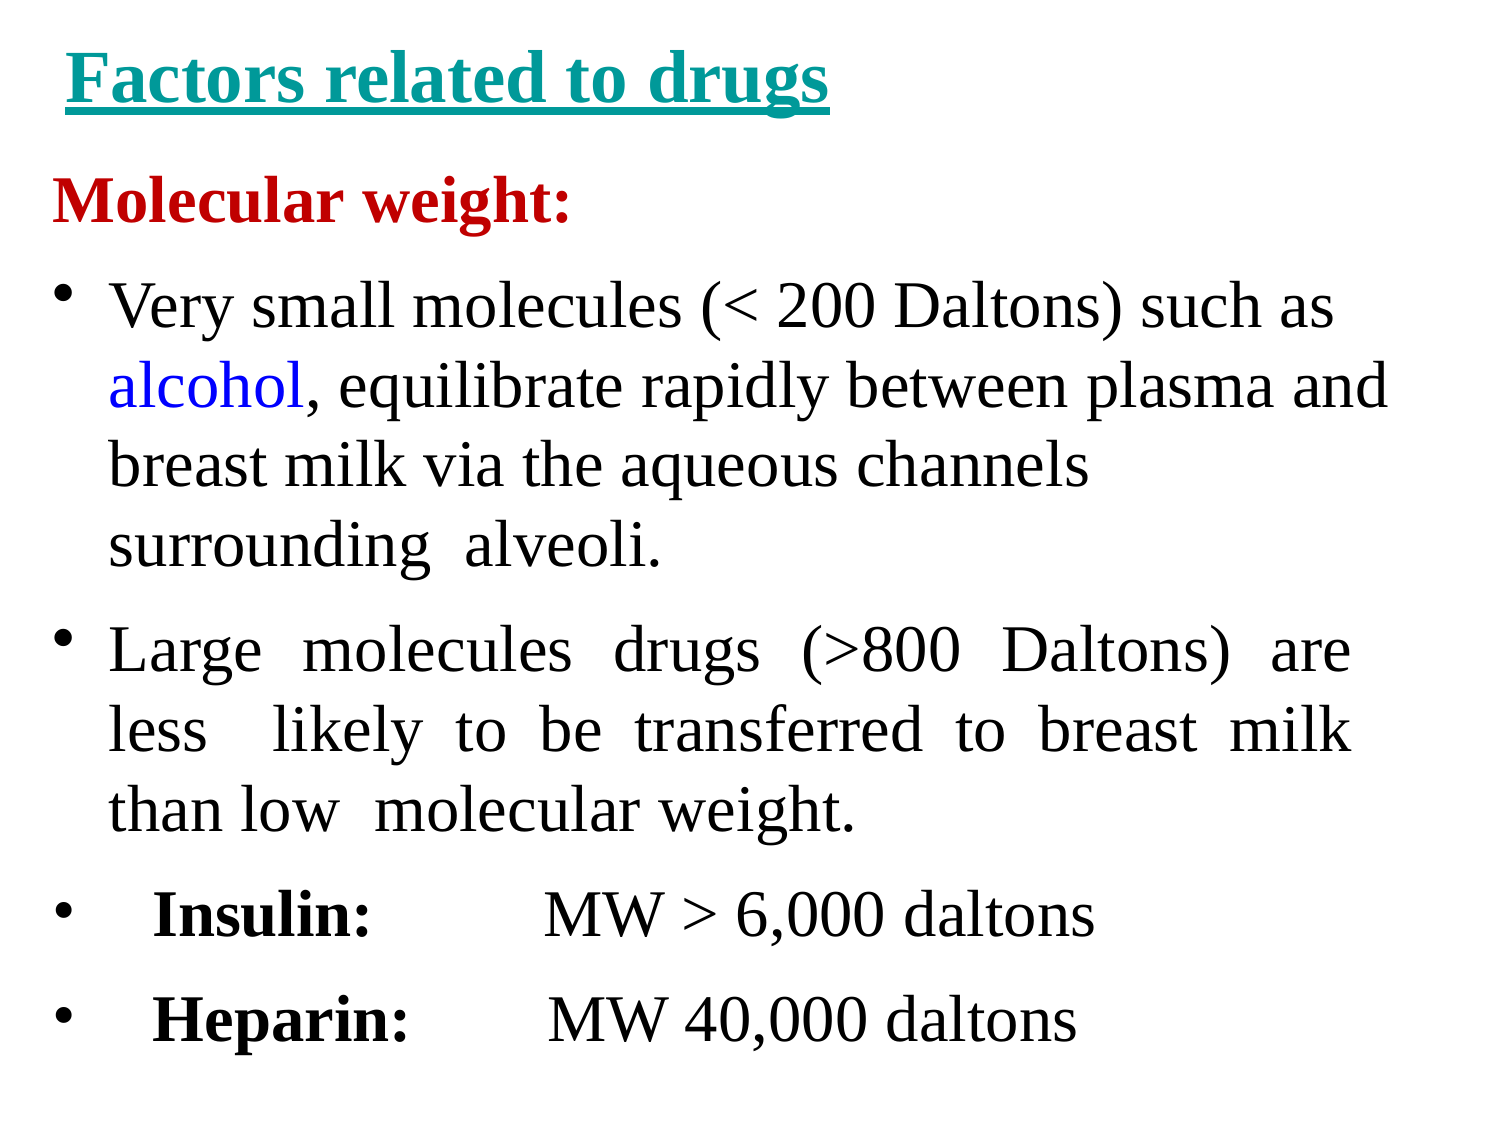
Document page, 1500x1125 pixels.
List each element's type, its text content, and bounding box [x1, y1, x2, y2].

title Factors related to drugs [62, 25, 836, 216]
text_box Molecular weight: Very small molecules (< 200 Daltons) such as alcohol, equilibrate rapidly between plasma and breast milk via the aqueous channels surrounding alveoli. Large molecules drugs (>800 Daltons) are less likely to be transferred to breast milk than low molecular weight. Insulin: MW > 6,000 daltons Heparin: MW 40,000 daltons [50, 128, 1431, 1056]
